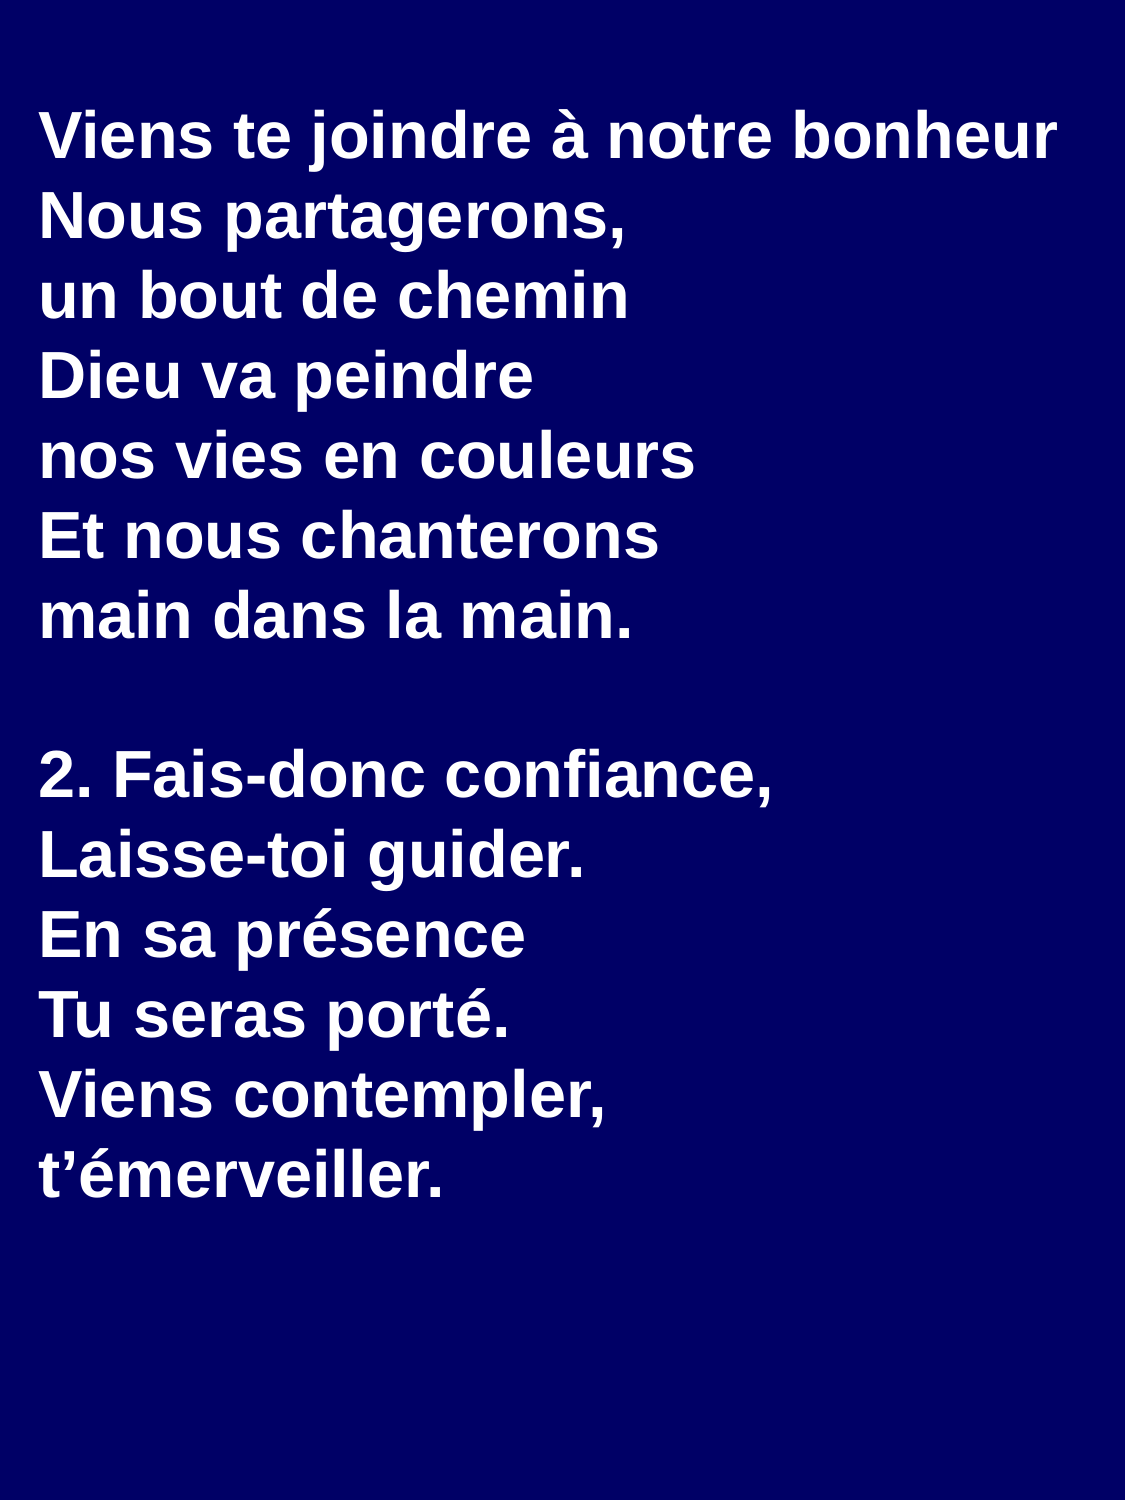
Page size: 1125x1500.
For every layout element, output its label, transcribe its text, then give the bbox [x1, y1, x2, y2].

text_box Viens te joindre à notre bonheur Nous partagerons, un bout de chemin Dieu va peindre nos vies en couleurs Et nous chanterons main dans la main. 2. Fais-donc confiance, Laisse-toi guider. En sa présence Tu seras porté. Viens contempler, t’émerveiller. [23, 39, 1110, 1253]
